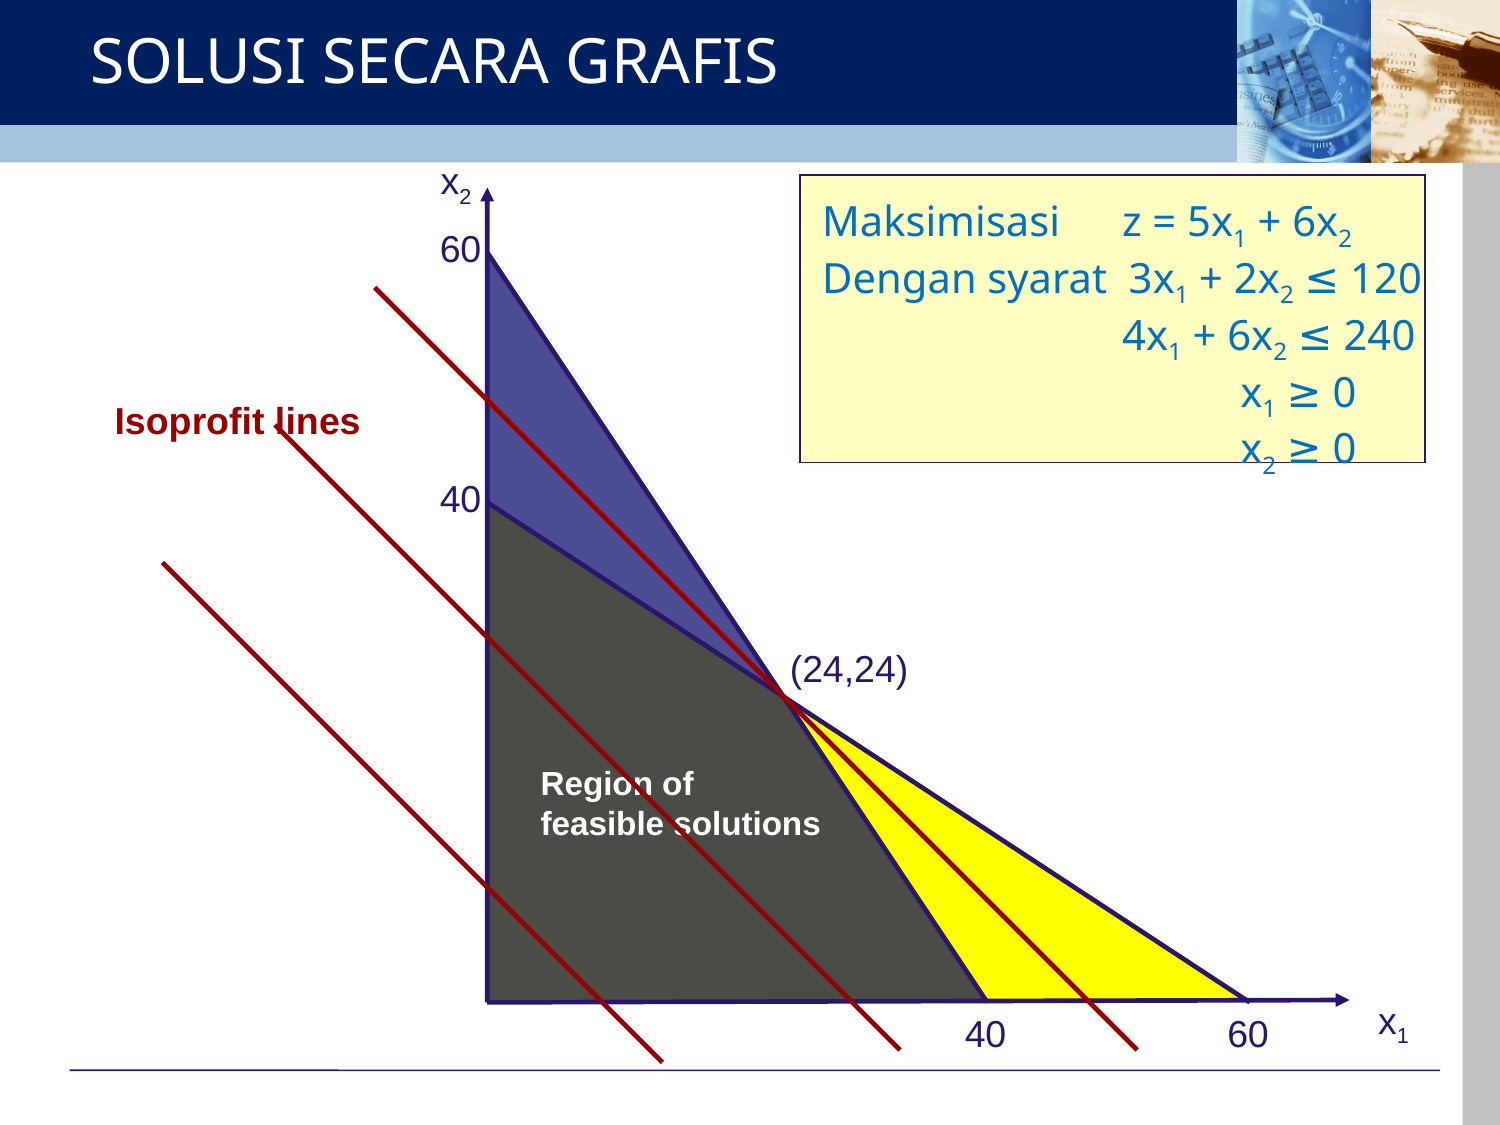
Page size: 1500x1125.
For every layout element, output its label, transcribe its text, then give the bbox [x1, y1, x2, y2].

text_box [787, 698, 1250, 1000]
text_box 60 [1212, 1002, 1284, 1062]
text_box 40 [950, 1002, 1022, 1062]
text_box [487, 187, 494, 217]
text_box Region of feasible solutions [525, 754, 836, 850]
text_box [800, 174, 1425, 463]
text_box x1 [1363, 989, 1424, 1056]
text_box 40 [425, 467, 497, 527]
picture [1237, 0, 1500, 163]
text_box 60 [425, 217, 497, 277]
text_box (24,24) [775, 637, 924, 698]
text_box x2 [425, 149, 487, 216]
text_box Maksimisasi z = 5x1 + 6x2 Dengan syarat 3x1 + 2x2 ≤ 120 4x1 + 6x2 ≤ 240 x1 ≥ 0 x2 ≥ 0 [807, 187, 1438, 487]
text_box Isoprofit lines [99, 389, 376, 450]
title SOLUSI SECARA GRAFIS [74, 12, 1088, 106]
text_box [488, 264, 988, 1000]
text_box [1247, 993, 1350, 1007]
